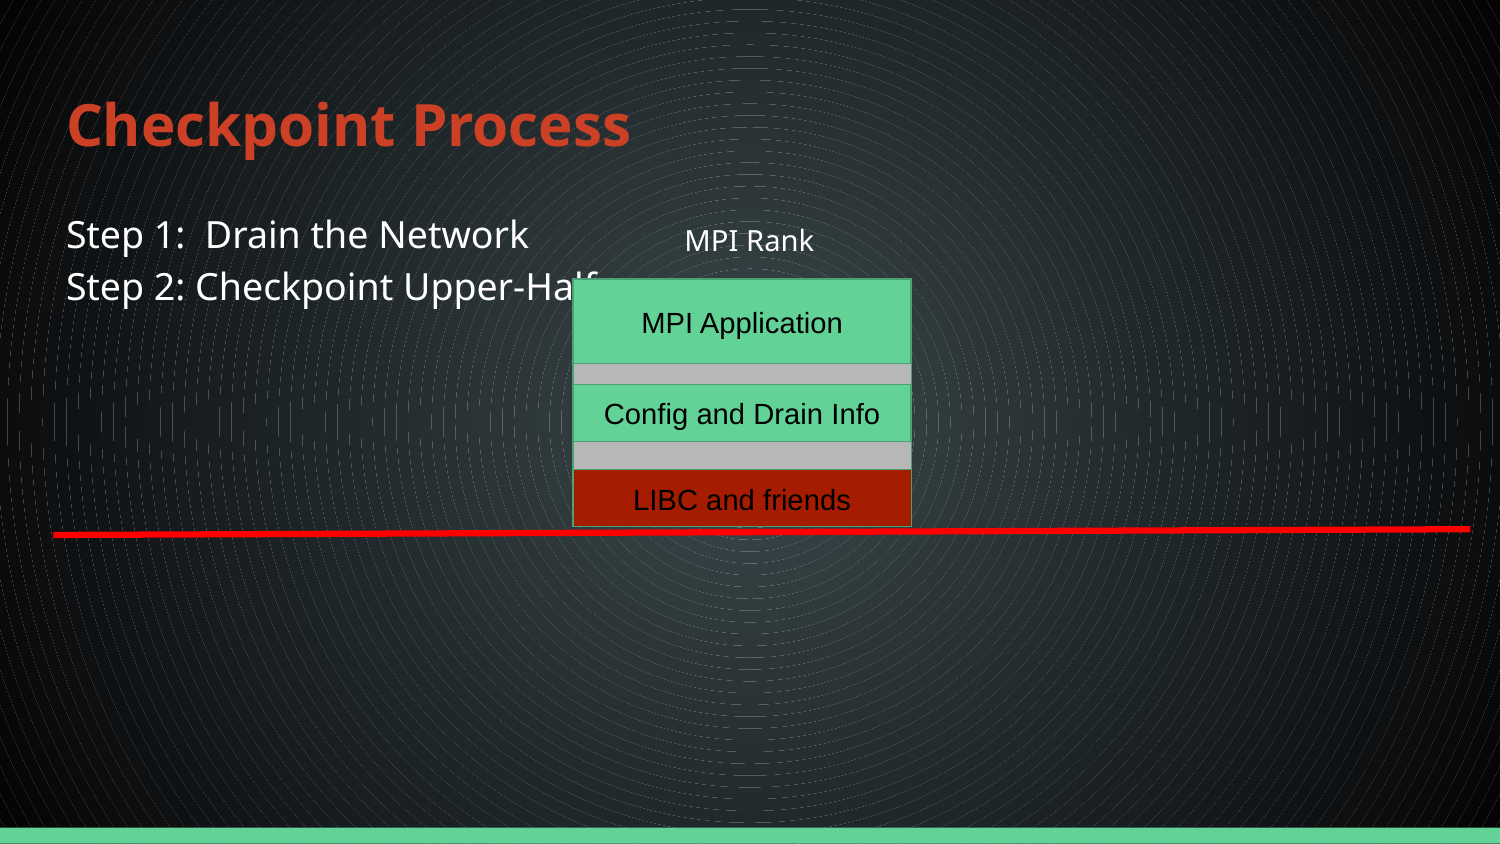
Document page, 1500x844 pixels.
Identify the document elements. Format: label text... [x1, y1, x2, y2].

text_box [53, 528, 1471, 536]
list Step 1: Drain the Network Step 2: Checkpoint Upper-Half [51, 542, 1449, 771]
text_box LIBC and friends [572, 469, 912, 527]
text_box Config and Drain Info [573, 384, 912, 442]
title Checkpoint Process [51, 72, 1449, 167]
text_box [572, 278, 912, 469]
text_box MPI Application [573, 279, 912, 364]
list Step 1: Drain the Network Step 2: Checkpoint Upper-Half [51, 189, 1449, 529]
text_box MPI Rank [669, 206, 831, 273]
